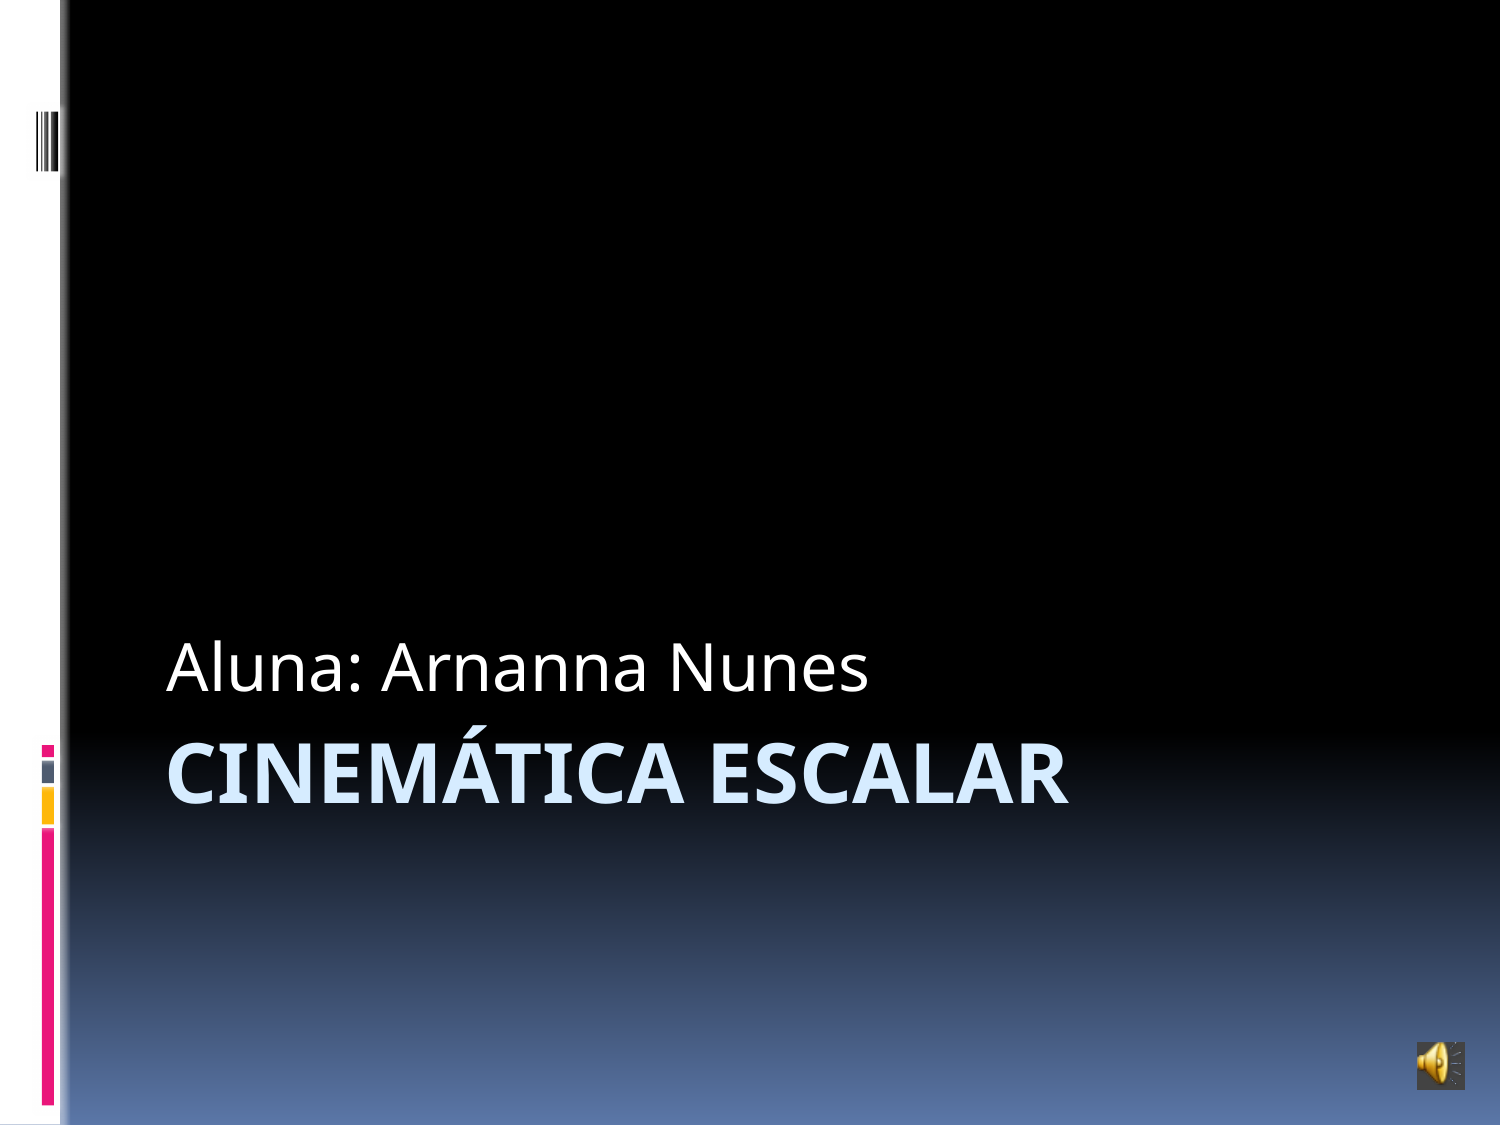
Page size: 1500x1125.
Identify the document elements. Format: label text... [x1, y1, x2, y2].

title Cinemática Escalar [150, 713, 1425, 1037]
picture [1415, 1040, 1467, 1092]
subtitle Aluna: Arnanna Nunes [150, 464, 1425, 713]
